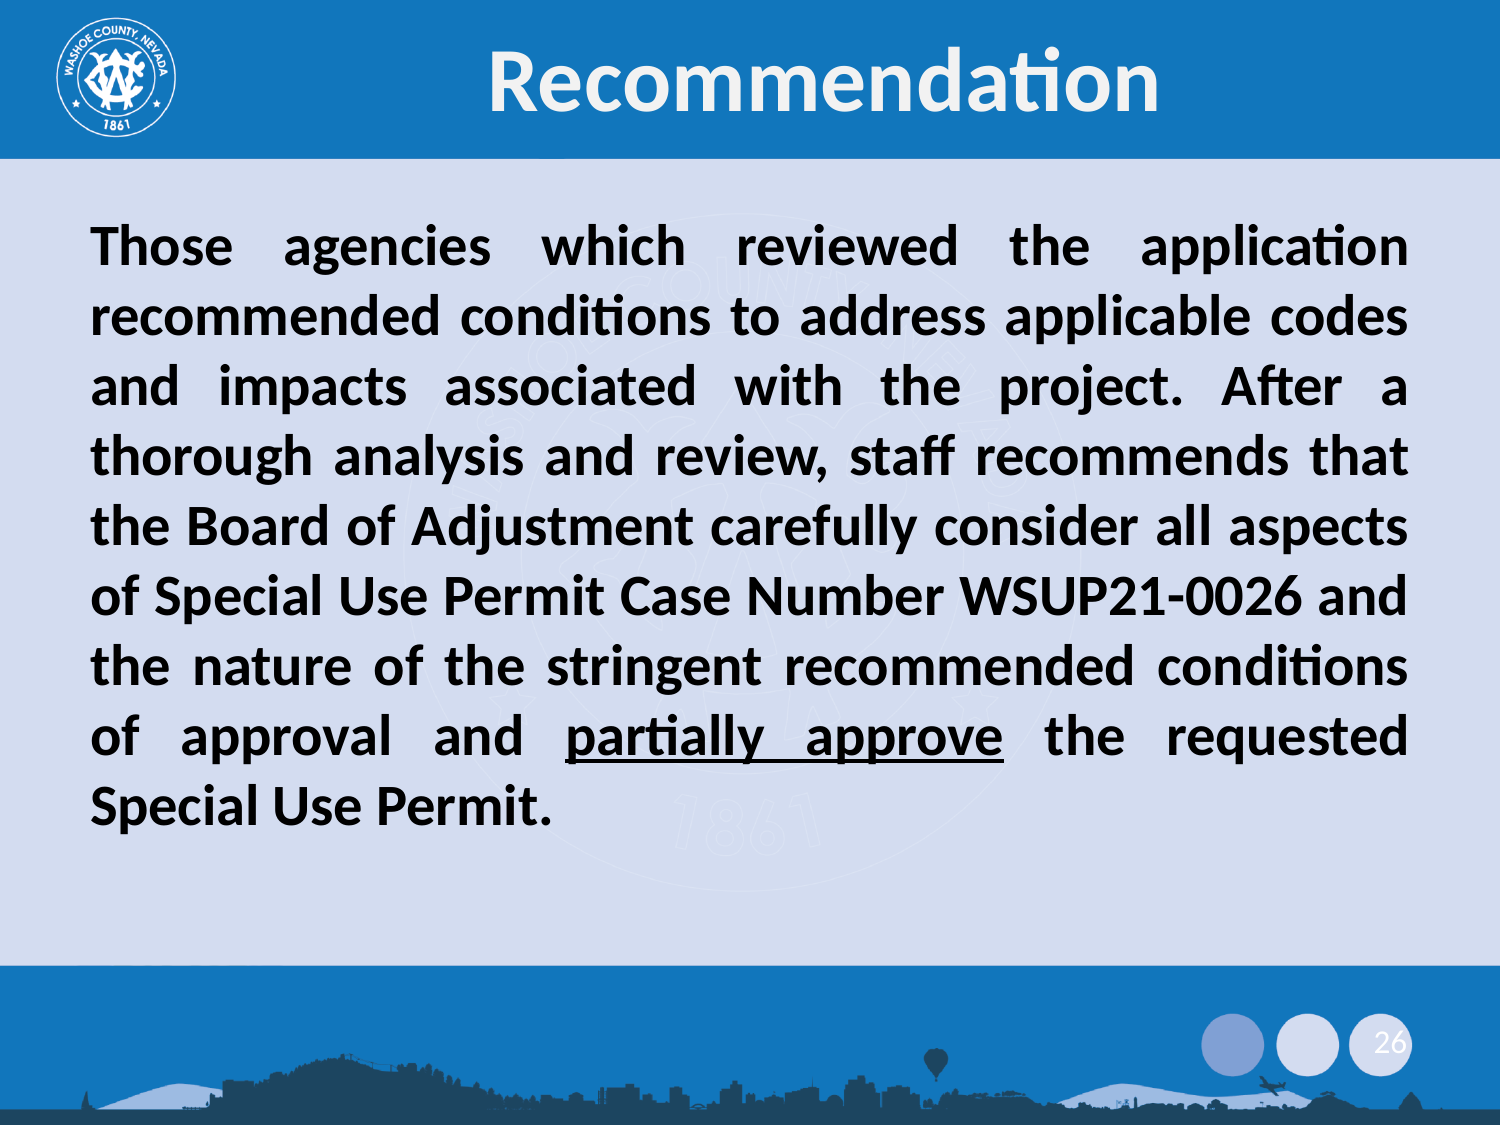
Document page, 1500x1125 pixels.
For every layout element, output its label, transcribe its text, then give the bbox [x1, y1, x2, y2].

list Those agencies which reviewed the application recommended conditions to address applicable codes and impacts associated with the project. After a thorough analysis and review, staff recommends that the Board of Adjustment carefully consider all aspects of Special Use Permit Case Number WSUP21-0026 and the nature of the stringent recommended conditions of approval and partially approve the requested Special Use Permit. [75, 200, 1425, 863]
picture [0, 0, 1500, 1125]
title Recommendation [200, 12, 1450, 143]
